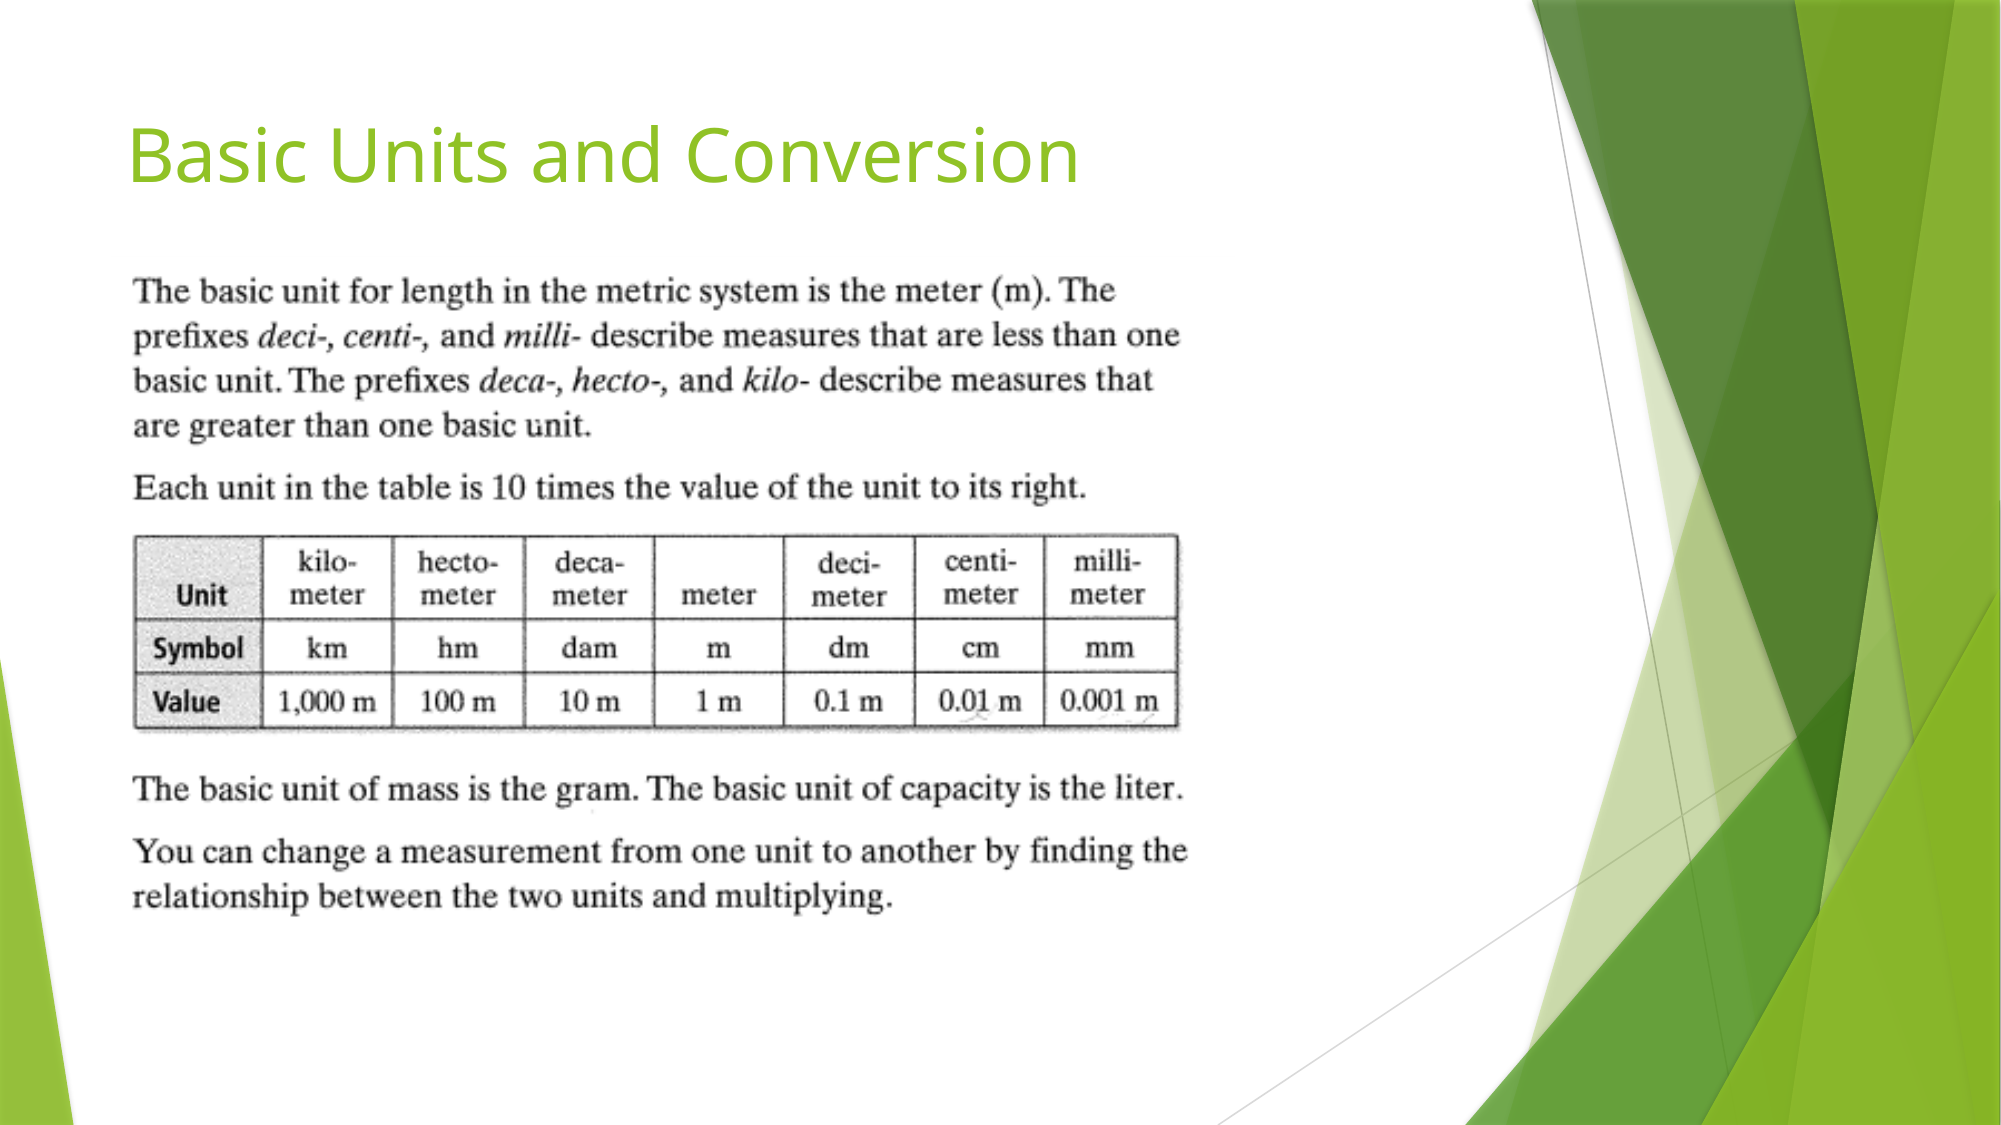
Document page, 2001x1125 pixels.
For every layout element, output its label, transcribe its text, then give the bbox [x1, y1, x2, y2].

title Basic Units and Conversion [111, 99, 1522, 317]
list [110, 255, 1236, 938]
